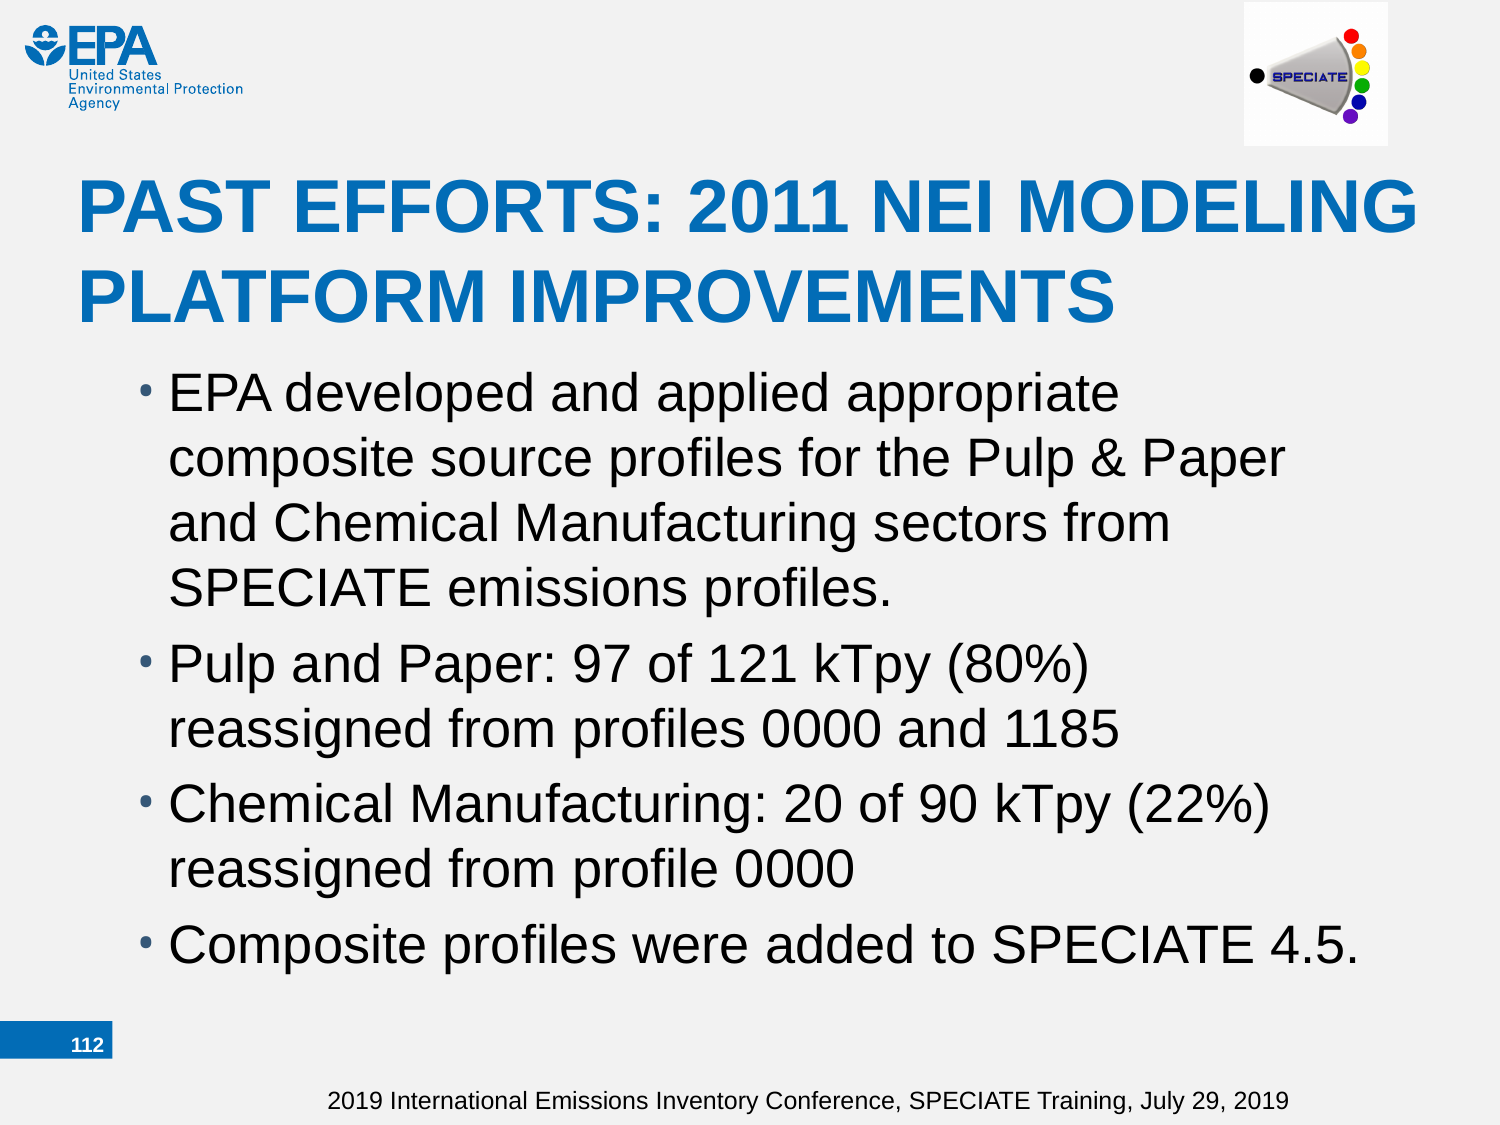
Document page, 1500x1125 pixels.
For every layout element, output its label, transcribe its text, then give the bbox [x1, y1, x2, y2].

picture [1244, 2, 1388, 146]
slide_number 111 [4, 1025, 105, 1063]
list EPA developed and applied appropriate composite source profiles for the Pulp & Paper and Chemical Manufacturing sectors from SPECIATE emissions profiles. Pulp and Paper: 97 of 121 kTpy (80%) reassigned from profiles 0000 and 1185 Chemical Manufacturing: 20 of 90 kTpy (22%) reassigned from profile 0000 Composite profiles were added to SPECIATE 4.5. [116, 350, 1388, 975]
title PAST EFFORTS: 2011 NEI MODELING PLATFORM IMPROVEMENTS [62, 149, 1450, 325]
footer 2019 International Emissions Inventory Conference, SPECIATE Training, July 29, 2019 [312, 1077, 1325, 1125]
